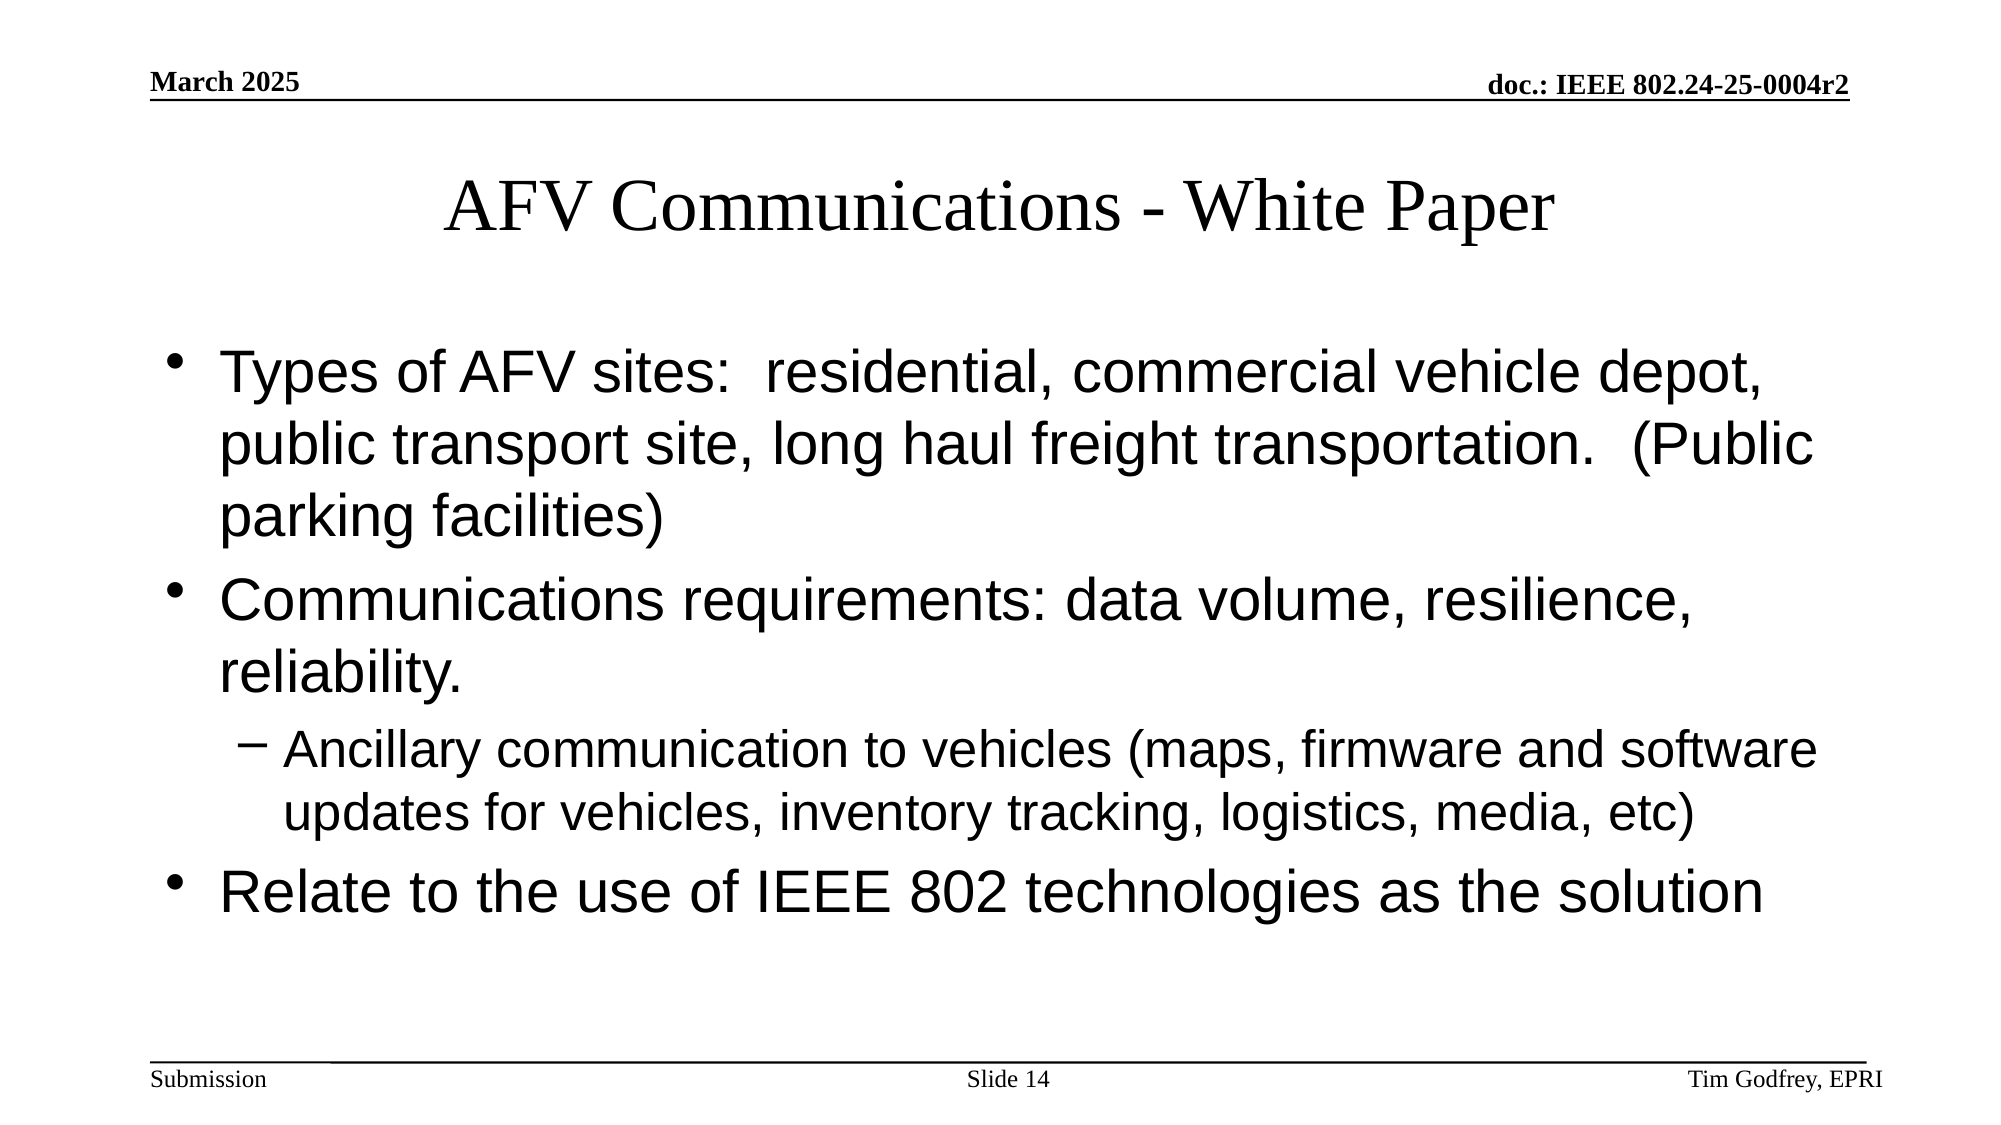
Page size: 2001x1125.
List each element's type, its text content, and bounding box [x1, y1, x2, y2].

slide_number Slide 14 [937, 1062, 1079, 1108]
footer Tim Godfrey, EPRI [1200, 1062, 1884, 1108]
list Types of AFV sites: residential, commercial vehicle depot, public transport site, long haul freight transportation. (Public parking facilities) Communications requirements: data volume, resilience, reliability. Ancillary communication to vehicles (maps, firmware and software updates for vehicles, inventory tracking, logistics, media, etc) Relate to the use of IEEE 802 technologies as the solution [150, 324, 1850, 1000]
title AFV Communications - White Paper [150, 112, 1850, 288]
